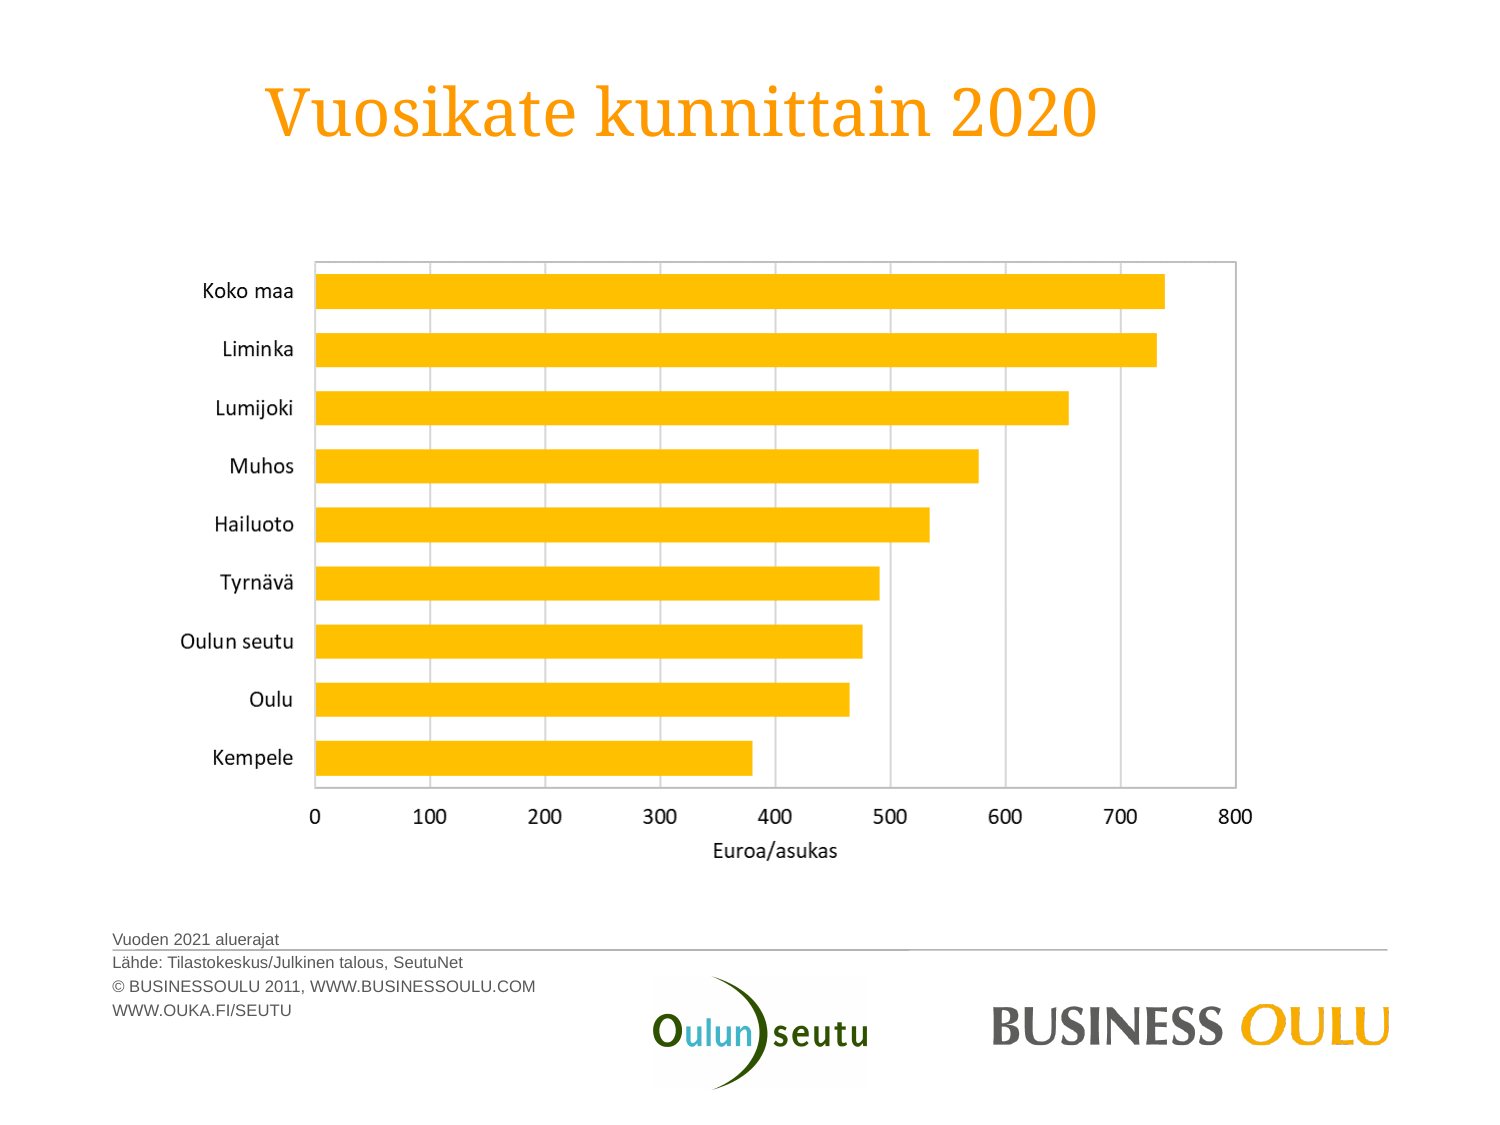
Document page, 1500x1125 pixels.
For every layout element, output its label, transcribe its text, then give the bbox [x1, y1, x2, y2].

slide_number Vuoden 2021 aluerajat Lähde: Tilastokeskus/Julkinen talous, SeutuNet © BUSINESSOULU 2011, WWW.BUSINESSOULU.COM WWW.OUKA.FI/SEUTU [111, 916, 750, 980]
picture [162, 250, 1338, 875]
picture [991, 999, 1391, 1050]
picture [653, 976, 867, 1090]
text_box Vuosikate kunnittain 2020 [123, 42, 1258, 231]
